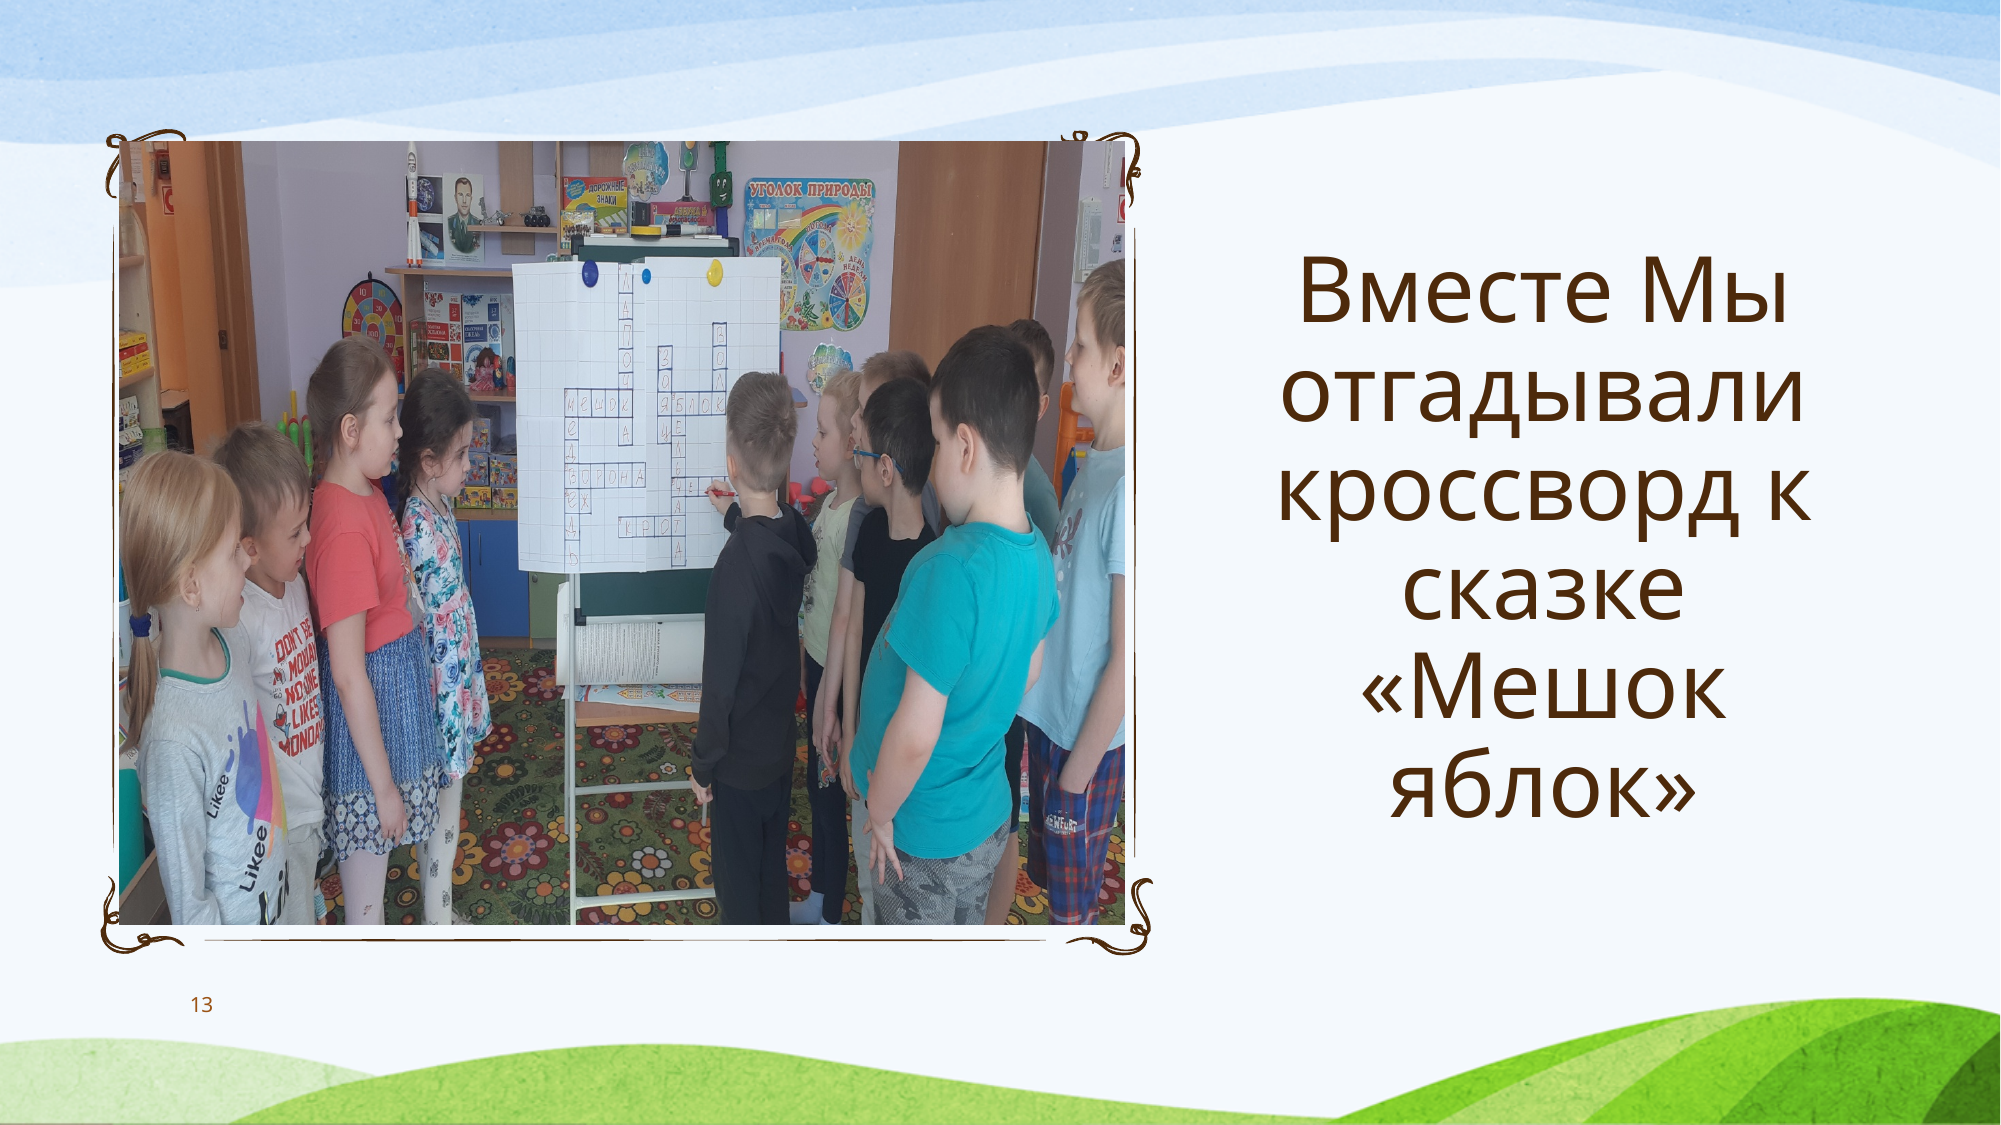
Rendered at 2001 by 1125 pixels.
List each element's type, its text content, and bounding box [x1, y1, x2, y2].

picture [0, 0, 2001, 1125]
title Вместе Мы отгадывали кроссворд к сказке «Мешок яблок» [1229, 218, 1860, 846]
slide_number 13 [174, 987, 300, 1025]
